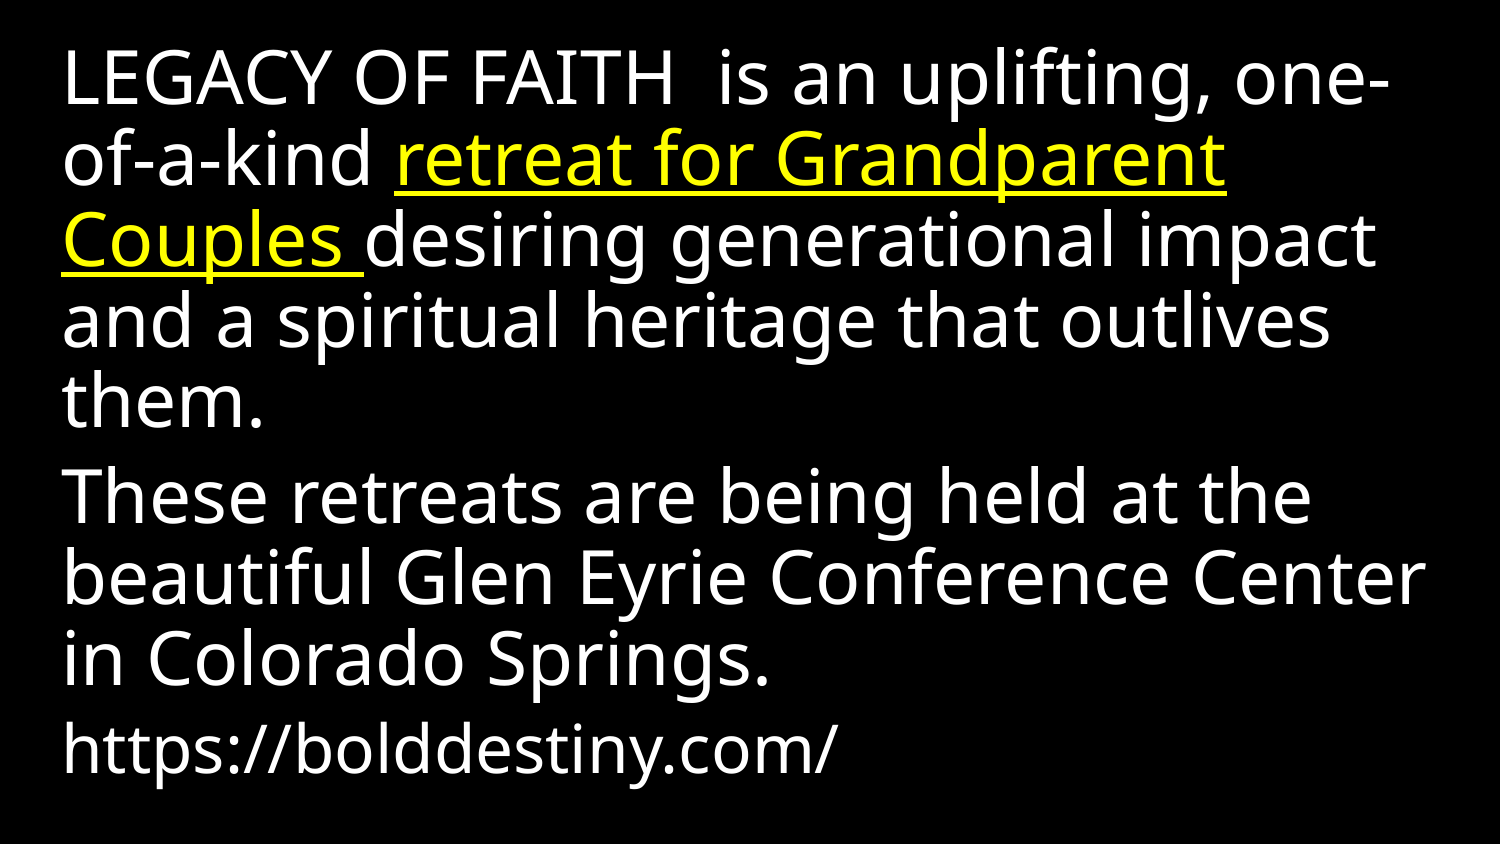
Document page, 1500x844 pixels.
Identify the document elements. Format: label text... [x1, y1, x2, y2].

subtitle LEGACY OF FAITH is an uplifting, one-of-a-kind retreat for Grandparent Couples desiring generational impact and a spiritual heritage that outlives them. These retreats are being held at the beautiful Glen Eyrie Conference Center in Colorado Springs. https://bolddestiny.com/ [50, 34, 1450, 797]
